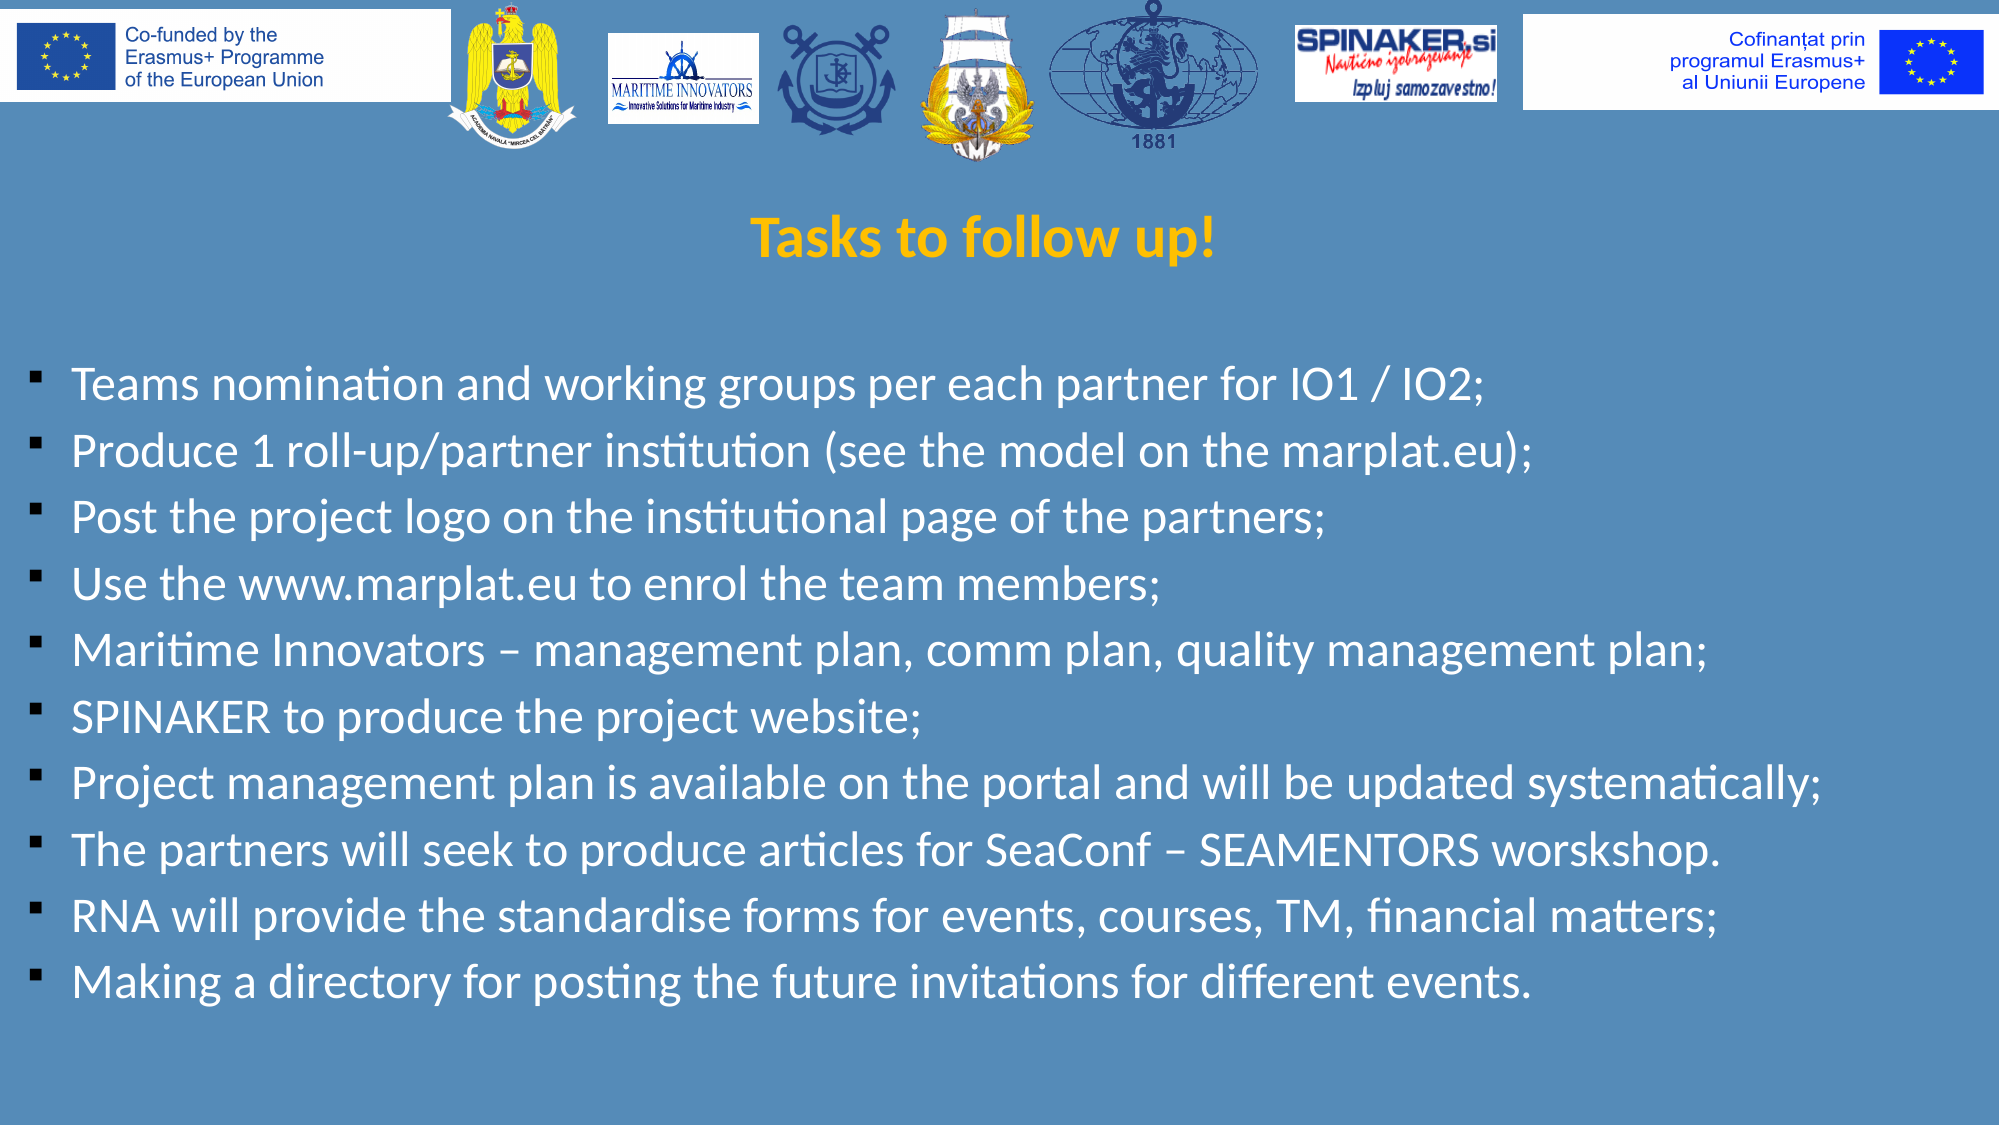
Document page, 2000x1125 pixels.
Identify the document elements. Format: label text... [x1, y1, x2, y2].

picture [1523, 14, 2000, 110]
picture [608, 33, 759, 124]
picture [913, 0, 1042, 168]
picture [1049, 0, 1258, 150]
list Teams nomination and working groups per each partner for IO1 / IO2; Produce 1 roll-up/partner institution (see the model on the marplat.eu); Post the project logo on the institutional page of the partners; Use the www.marplat.eu to enrol the team members; Maritime Innovators – management plan, comm plan, quality management plan; SPINAKER to produce the project website; Project management plan is available on the portal and will be updated systematically; The partners will seek to produce articles for SeaConf – SEAMENTORS worskshop. RNA will provide the standardise forms for events, courses, TM, financial matters; Making a directory for posting the future invitations for different events. [11, 349, 2000, 1125]
picture [0, 2, 577, 149]
text_box Tasks to follow up! [149, 162, 1821, 278]
picture [761, 24, 912, 149]
picture [1294, 25, 1497, 102]
